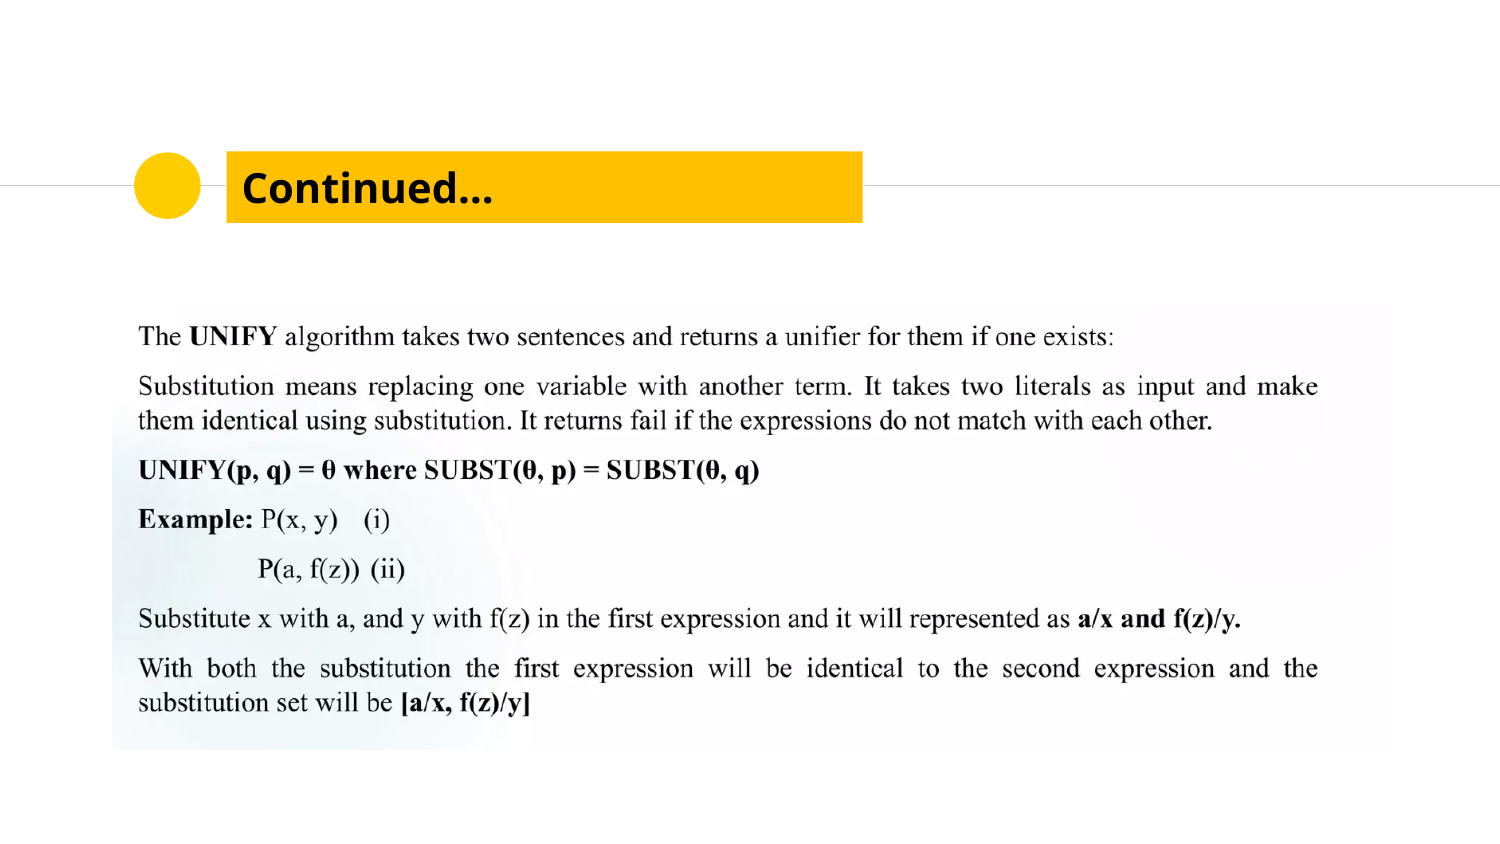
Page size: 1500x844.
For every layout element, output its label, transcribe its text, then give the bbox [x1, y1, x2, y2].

title Continued… [226, 151, 863, 223]
picture [112, 305, 1388, 750]
